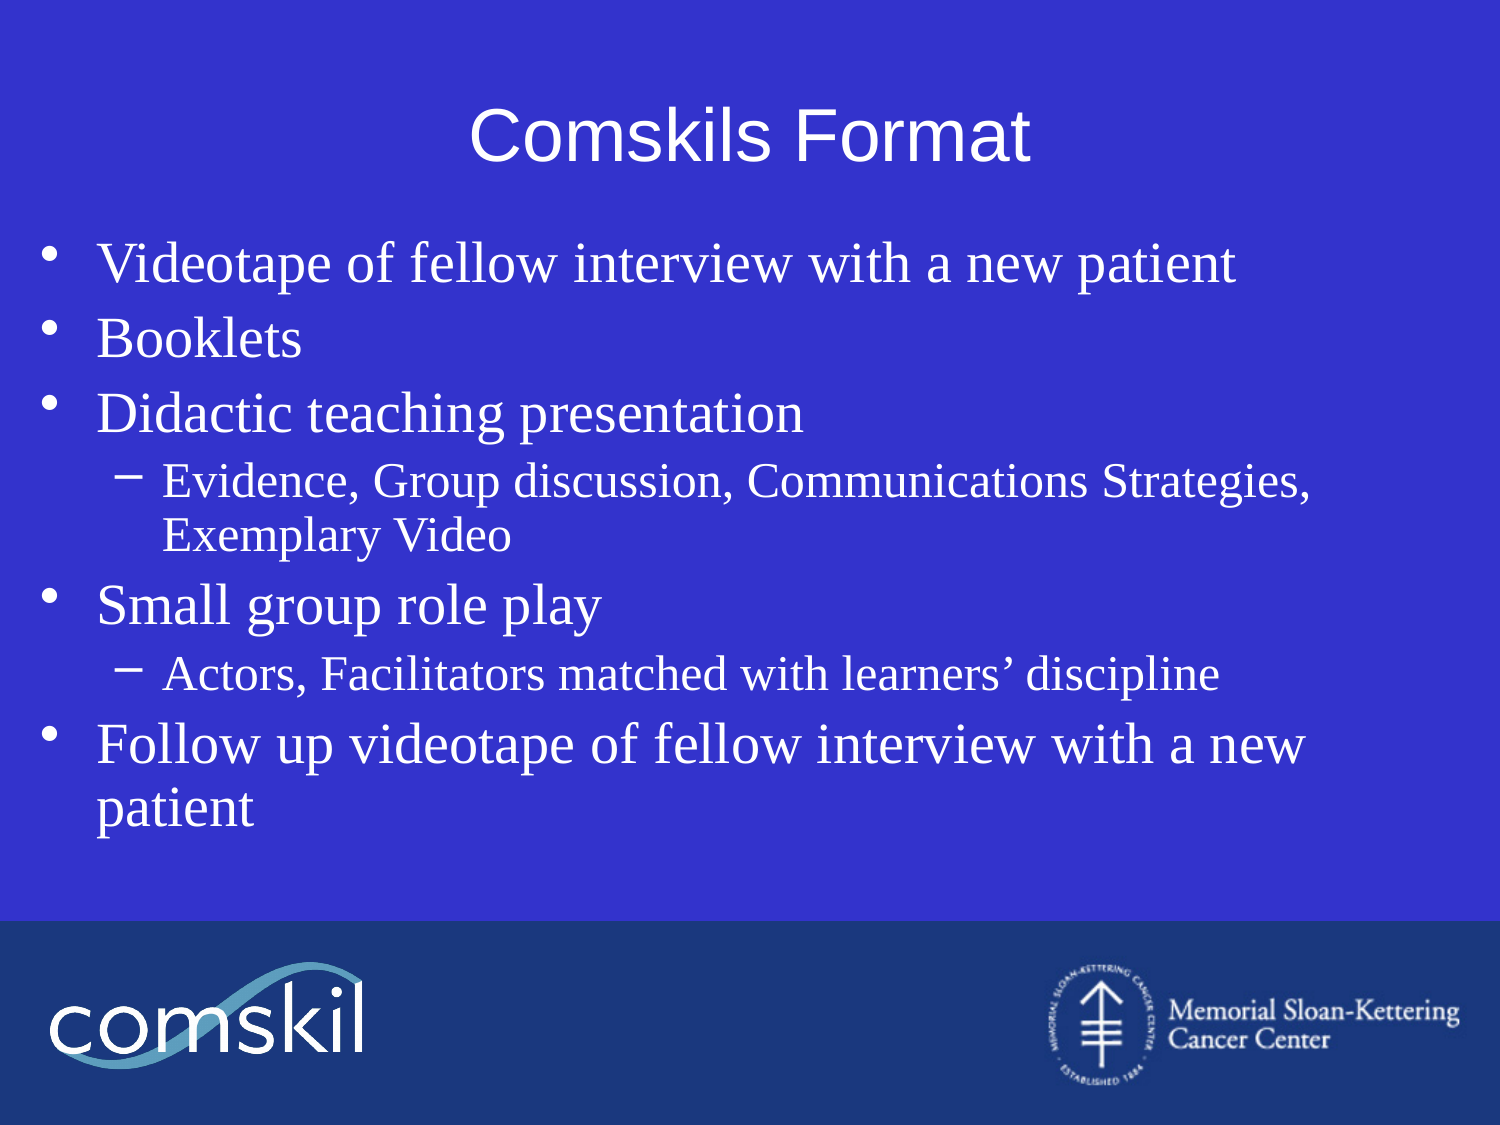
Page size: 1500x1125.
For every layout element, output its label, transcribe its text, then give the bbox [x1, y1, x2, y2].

title Comskils Format [112, 37, 1388, 224]
picture [0, 921, 1500, 1125]
list Videotape of fellow interview with a new patient Booklets Didactic teaching presentation Evidence, Group discussion, Communications Strategies, Exemplary Video Small group role play Actors, Facilitators matched with learners’ discipline Follow up videotape of fellow interview with a new patient [24, 224, 1463, 1063]
